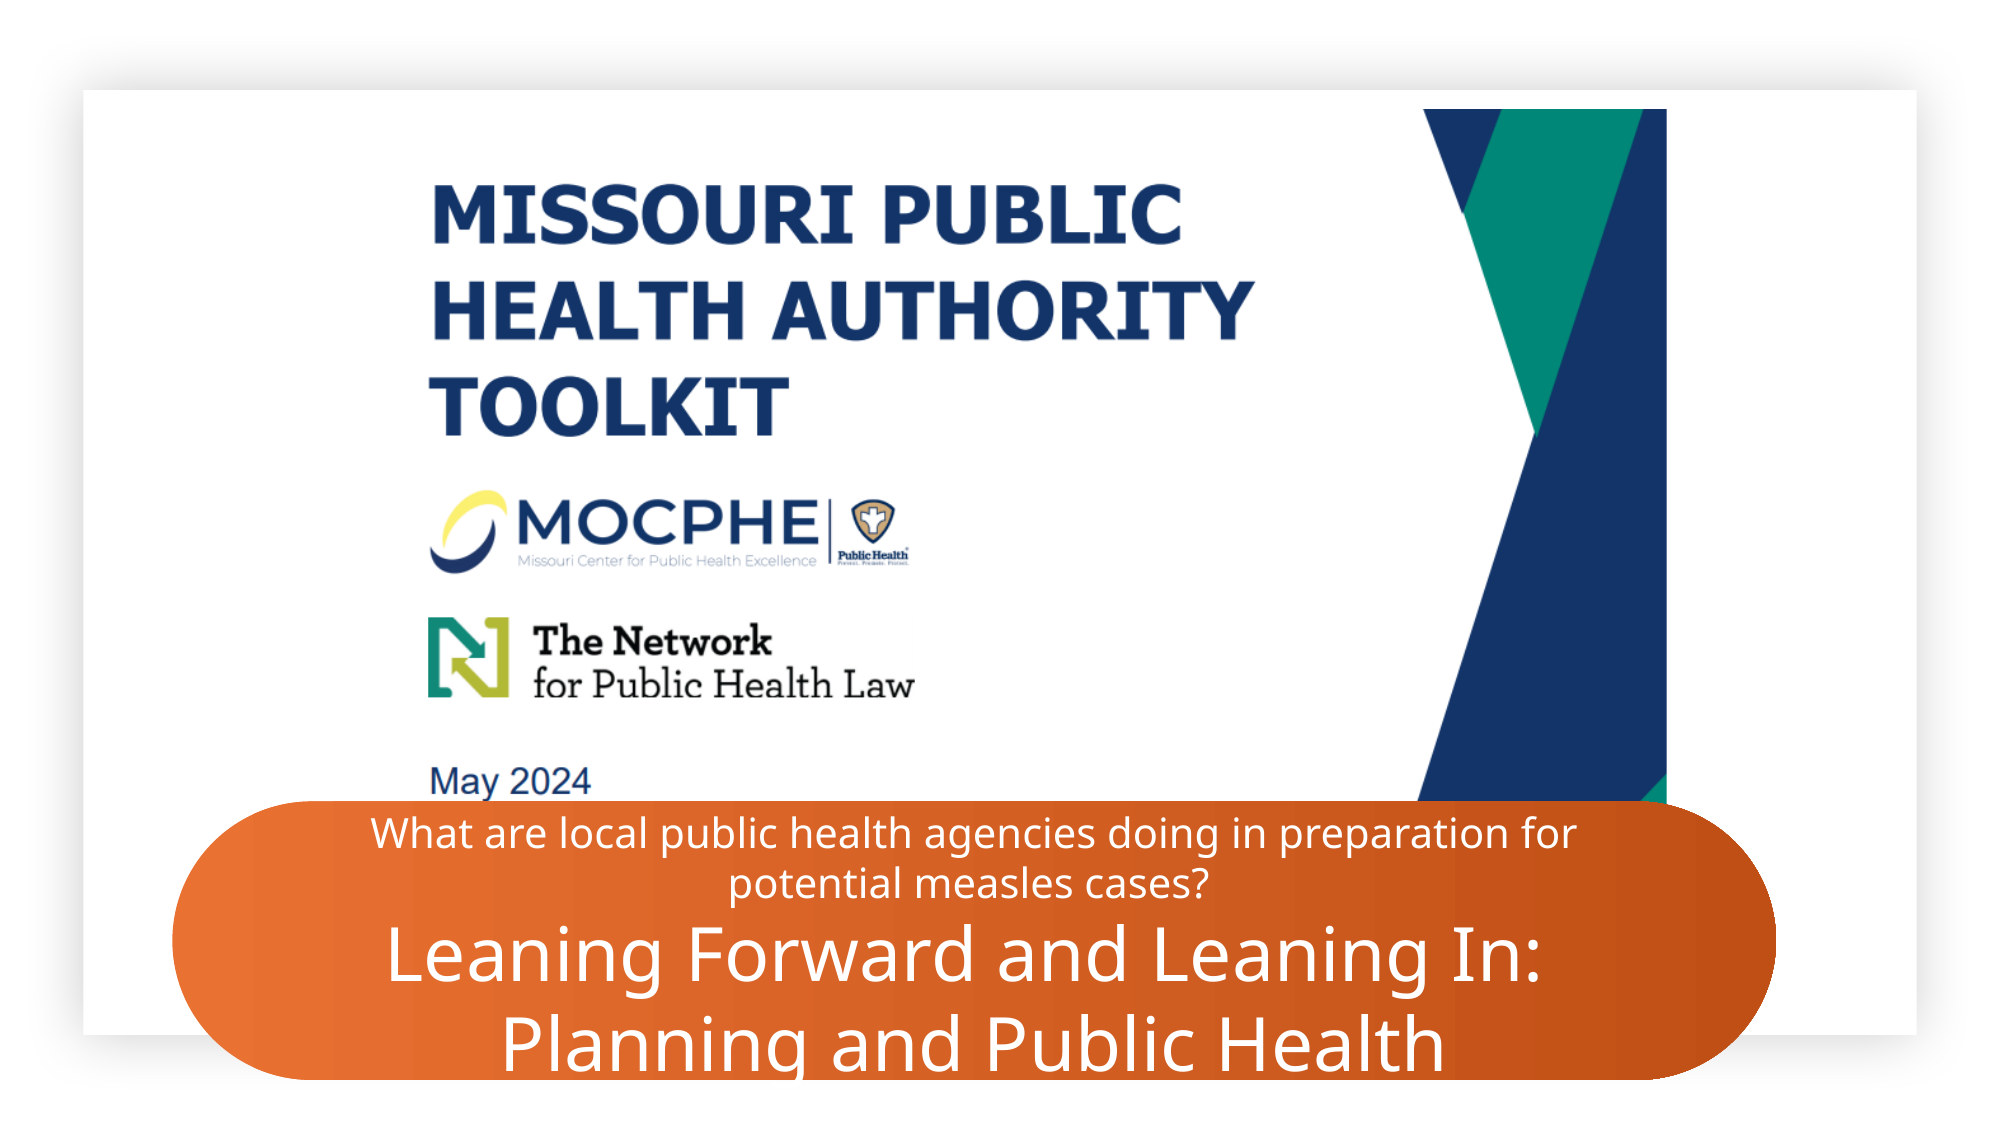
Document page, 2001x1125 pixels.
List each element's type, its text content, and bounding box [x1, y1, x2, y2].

text_box [1637, 803, 1778, 1082]
text_box [82, 88, 1918, 1036]
text_box [170, 799, 312, 1082]
picture [332, 108, 1668, 1015]
text_box What are local public health agencies doing in preparation for potential measles cases? Leaning Forward and Leaning In: Planning and Public Health Authorities [312, 799, 1637, 1125]
